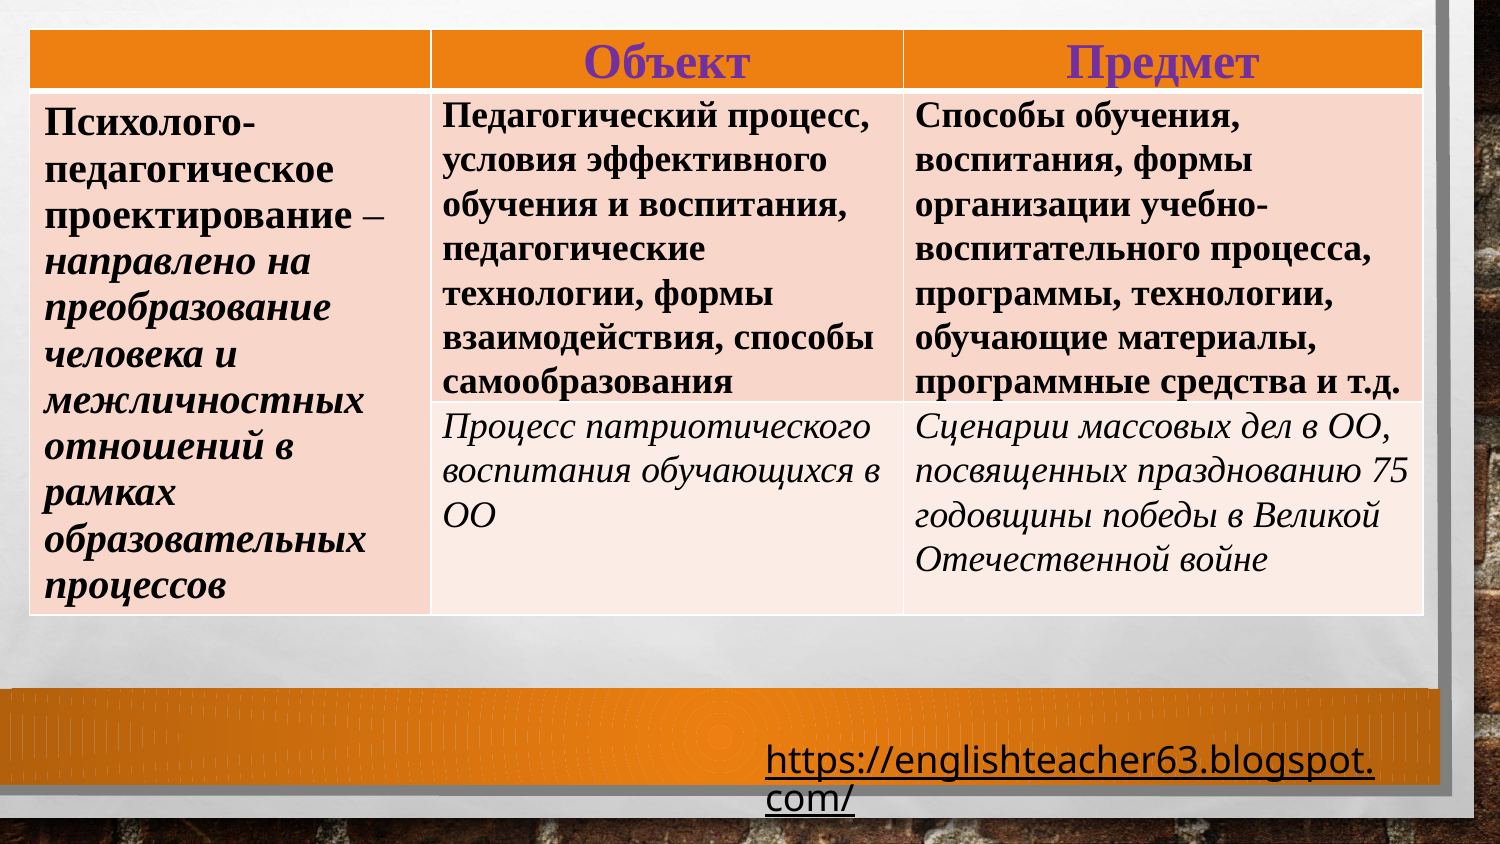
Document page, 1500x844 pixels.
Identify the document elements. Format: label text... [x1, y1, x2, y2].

picture [0, 0, 1500, 844]
table_cell Процесс патриотического воспитания обучающихся в ОО [432, 403, 903, 614]
table_cell Способы обучения, воспитания, формы организации учебно-воспитательного процесса, программы, технологии, обучающие материалы, программные средства и т.д. [904, 94, 1422, 401]
table_header Объект [432, 30, 903, 88]
text_box https://englishteacher63.blogspot.com/ [750, 728, 1405, 790]
table_header [30, 30, 430, 88]
table_header Предмет [904, 30, 1422, 88]
picture [0, 0, 1438, 688]
table_cell Педагогический процесс, условия эффективного обучения и воспитания, педагогические технологии, формы взаимодействия, способы самообразования [432, 94, 903, 401]
table_cell Сценарии массовых дел в ОО, посвященных празднованию 75 годовщины победы в Великой Отечественной войне [904, 403, 1422, 614]
table_cell Психолого-педагогическое проектирование – направлено на преобразование человека и межличностных отношений в рамках образовательных процессов [30, 94, 430, 614]
